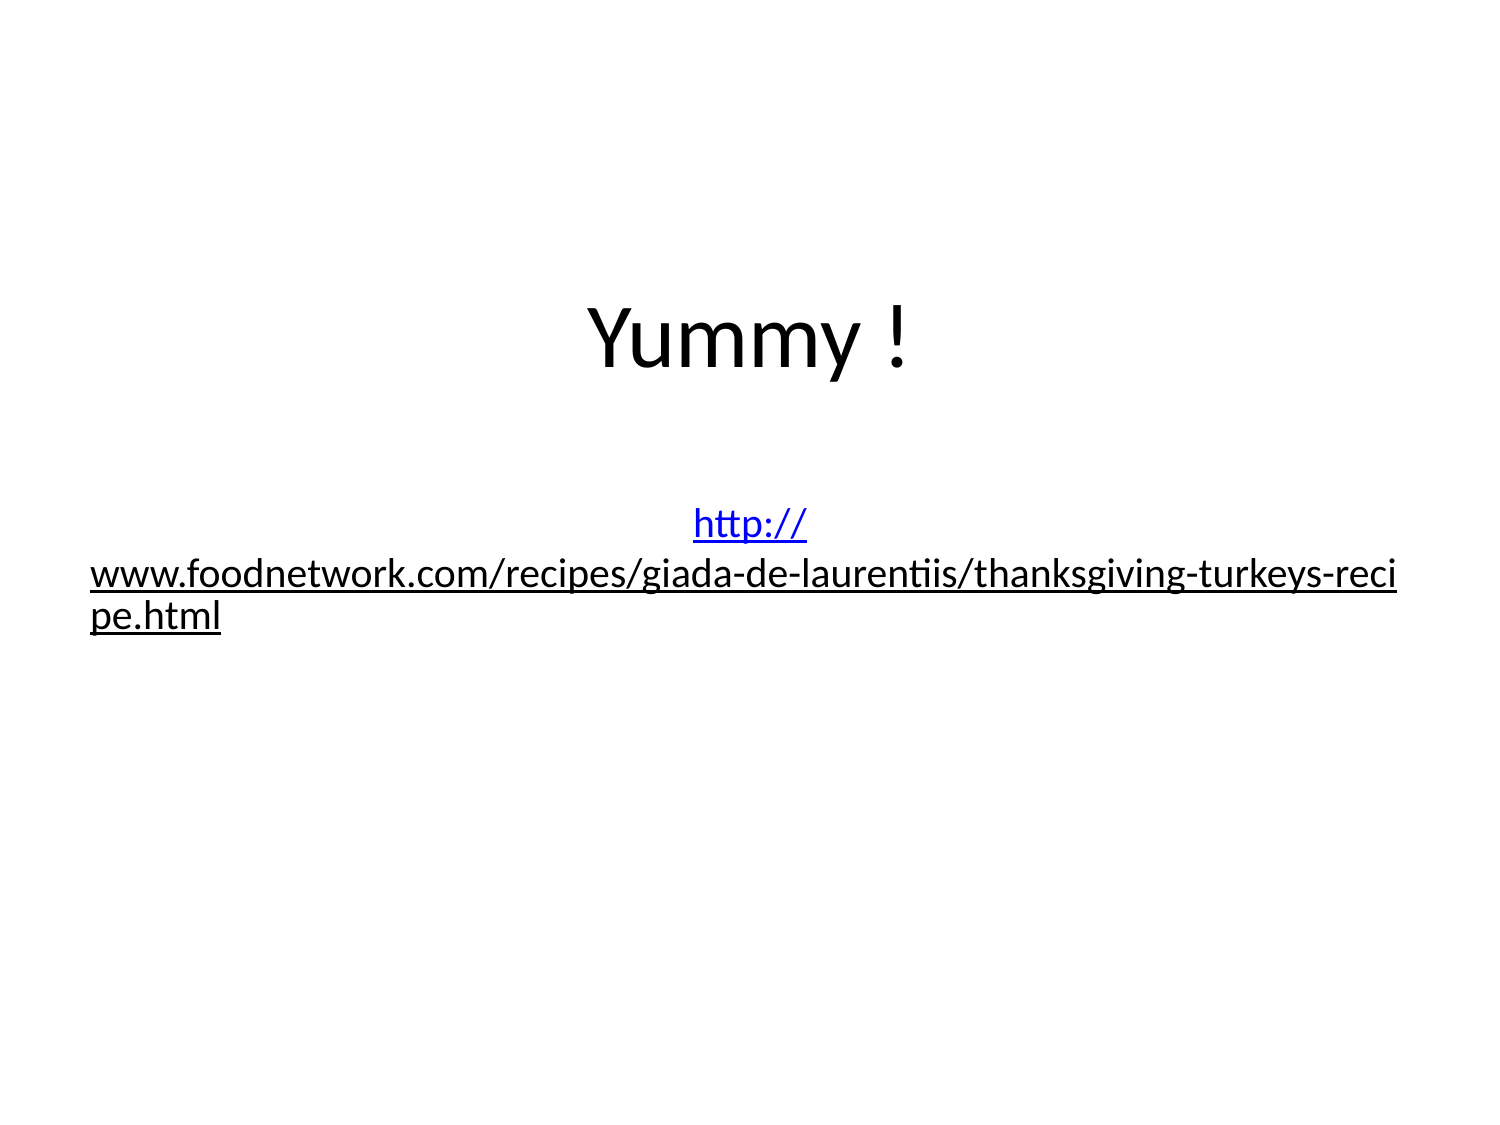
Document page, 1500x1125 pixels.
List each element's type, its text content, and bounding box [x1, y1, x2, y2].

title Yummy ! http://www.foodnetwork.com/recipes/giada-de-laurentiis/thanksgiving-turkeys-recipe.html [75, 45, 1425, 1047]
